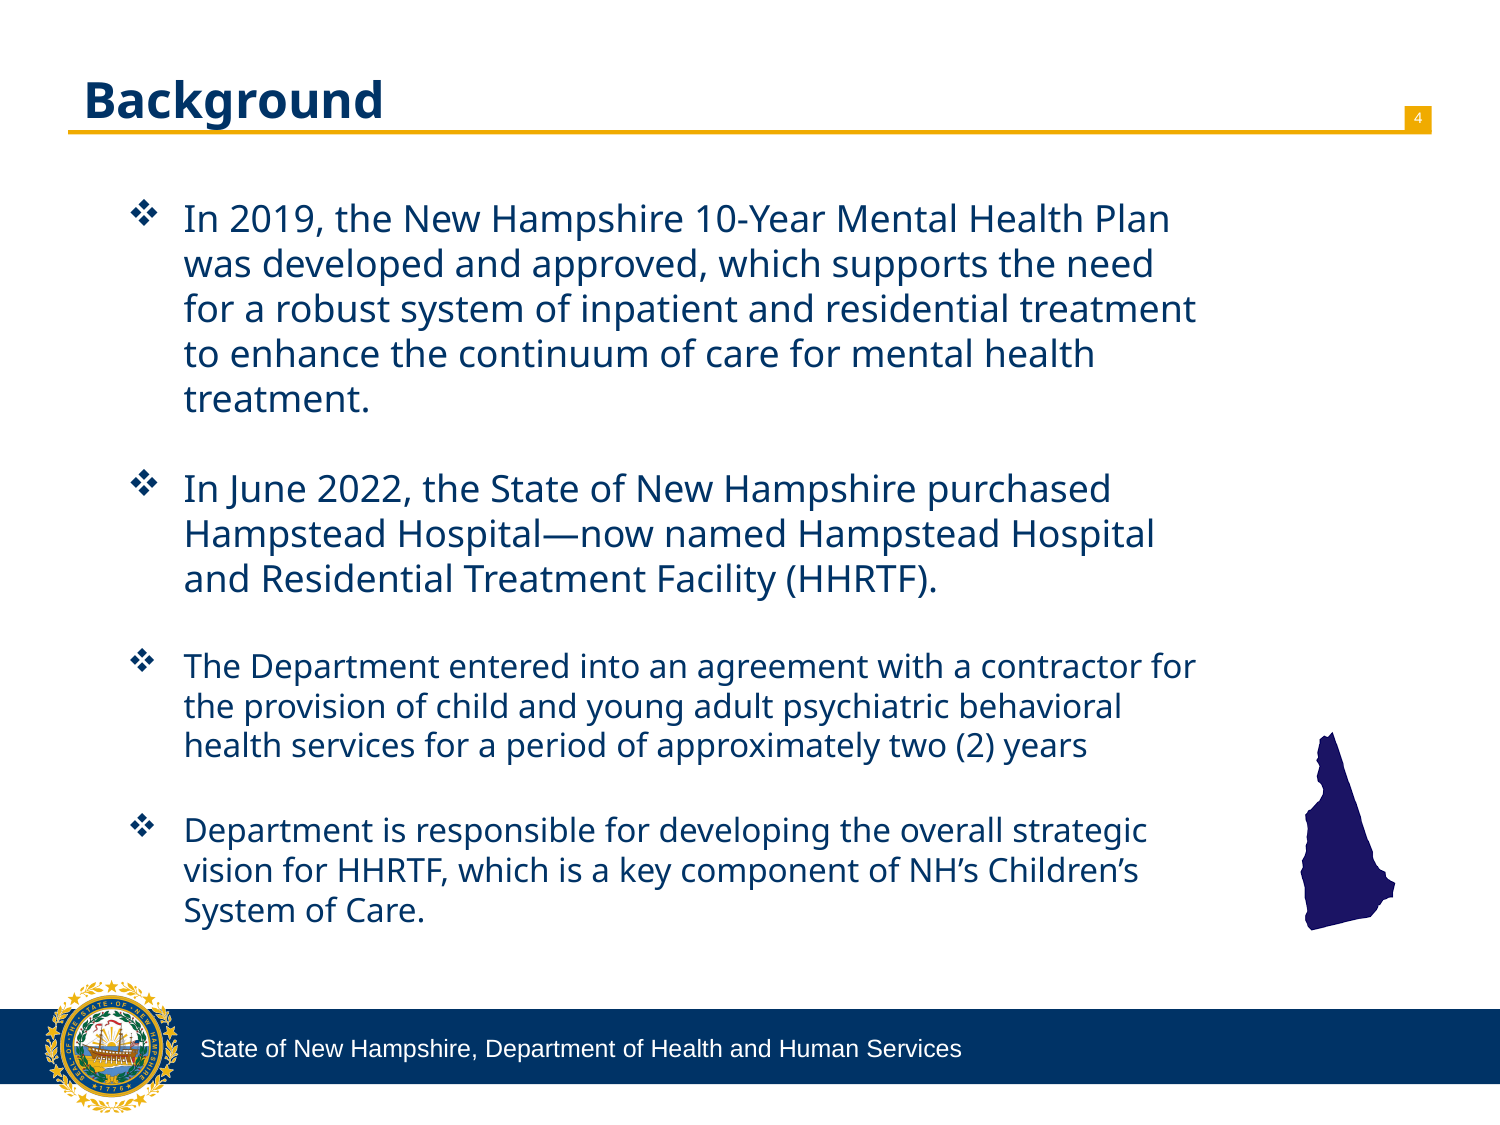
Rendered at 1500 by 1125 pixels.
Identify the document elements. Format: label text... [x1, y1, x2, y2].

title Background [67, 60, 1376, 137]
text_box In 2019, the New Hampshire 10-Year Mental Health Plan was developed and approved, which supports the need for a robust system of inpatient and residential treatment to enhance the continuum of care for mental health treatment. In June 2022, the State of New Hampshire purchased Hampstead Hospital—now named Hampstead Hospital and Residential Treatment Facility (HHRTF). The Department entered into an agreement with a contractor for the provision of child and young adult psychiatric behavioral health services for a period of approximately two (2) years Department is responsible for developing the overall strategic vision for HHRTF, which is a key component of NH’s Children’s System of Care. [112, 187, 1225, 1125]
picture [1237, 724, 1451, 938]
picture [37, 972, 112, 1121]
